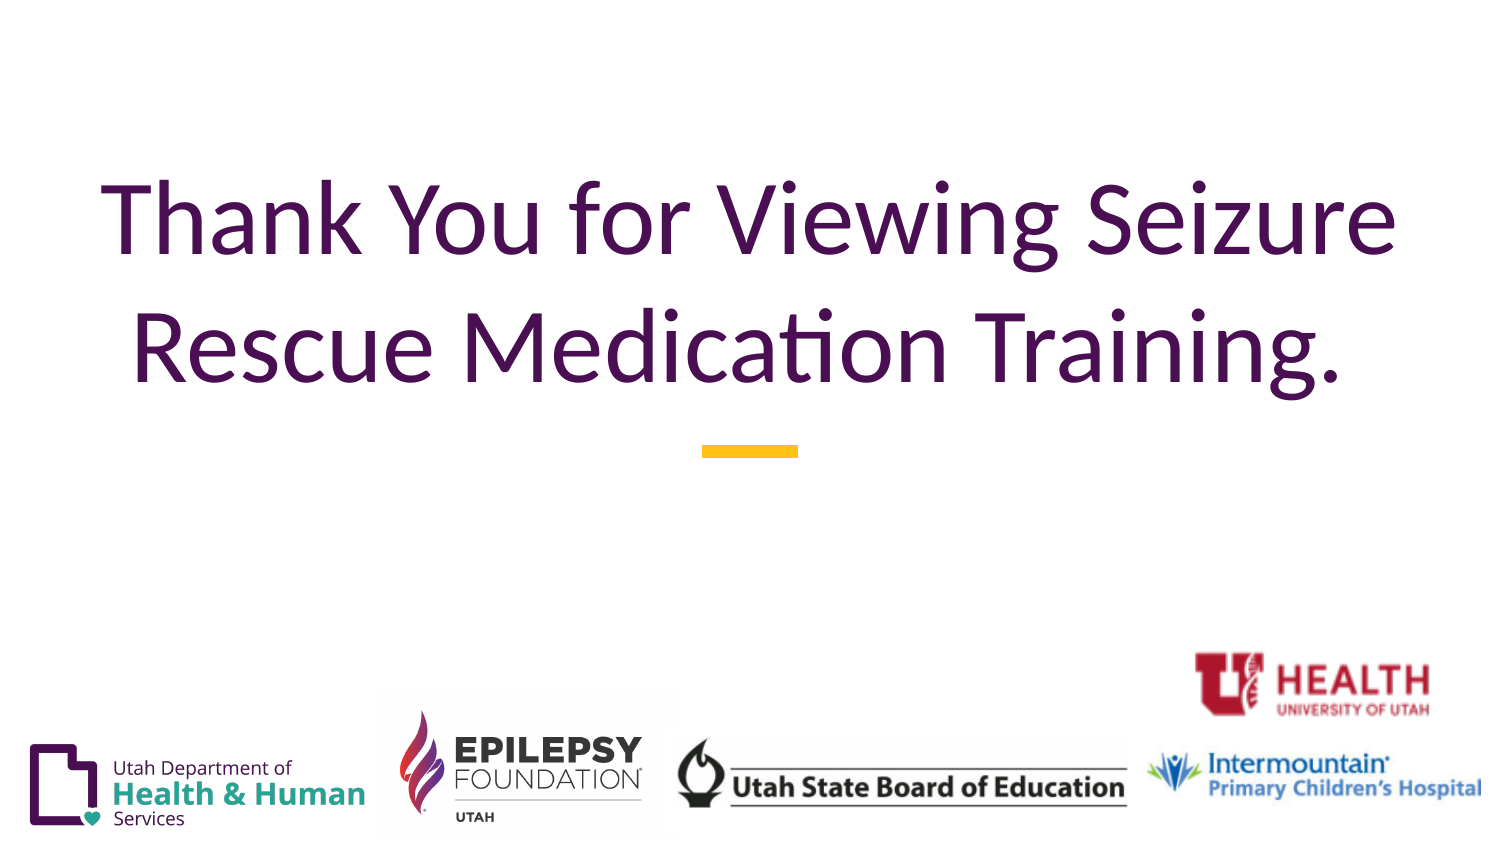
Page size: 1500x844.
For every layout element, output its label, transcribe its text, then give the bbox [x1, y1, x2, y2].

picture [18, 646, 1481, 844]
title Thank You for Viewing Seizure Rescue Medication Training. [51, 97, 1449, 419]
